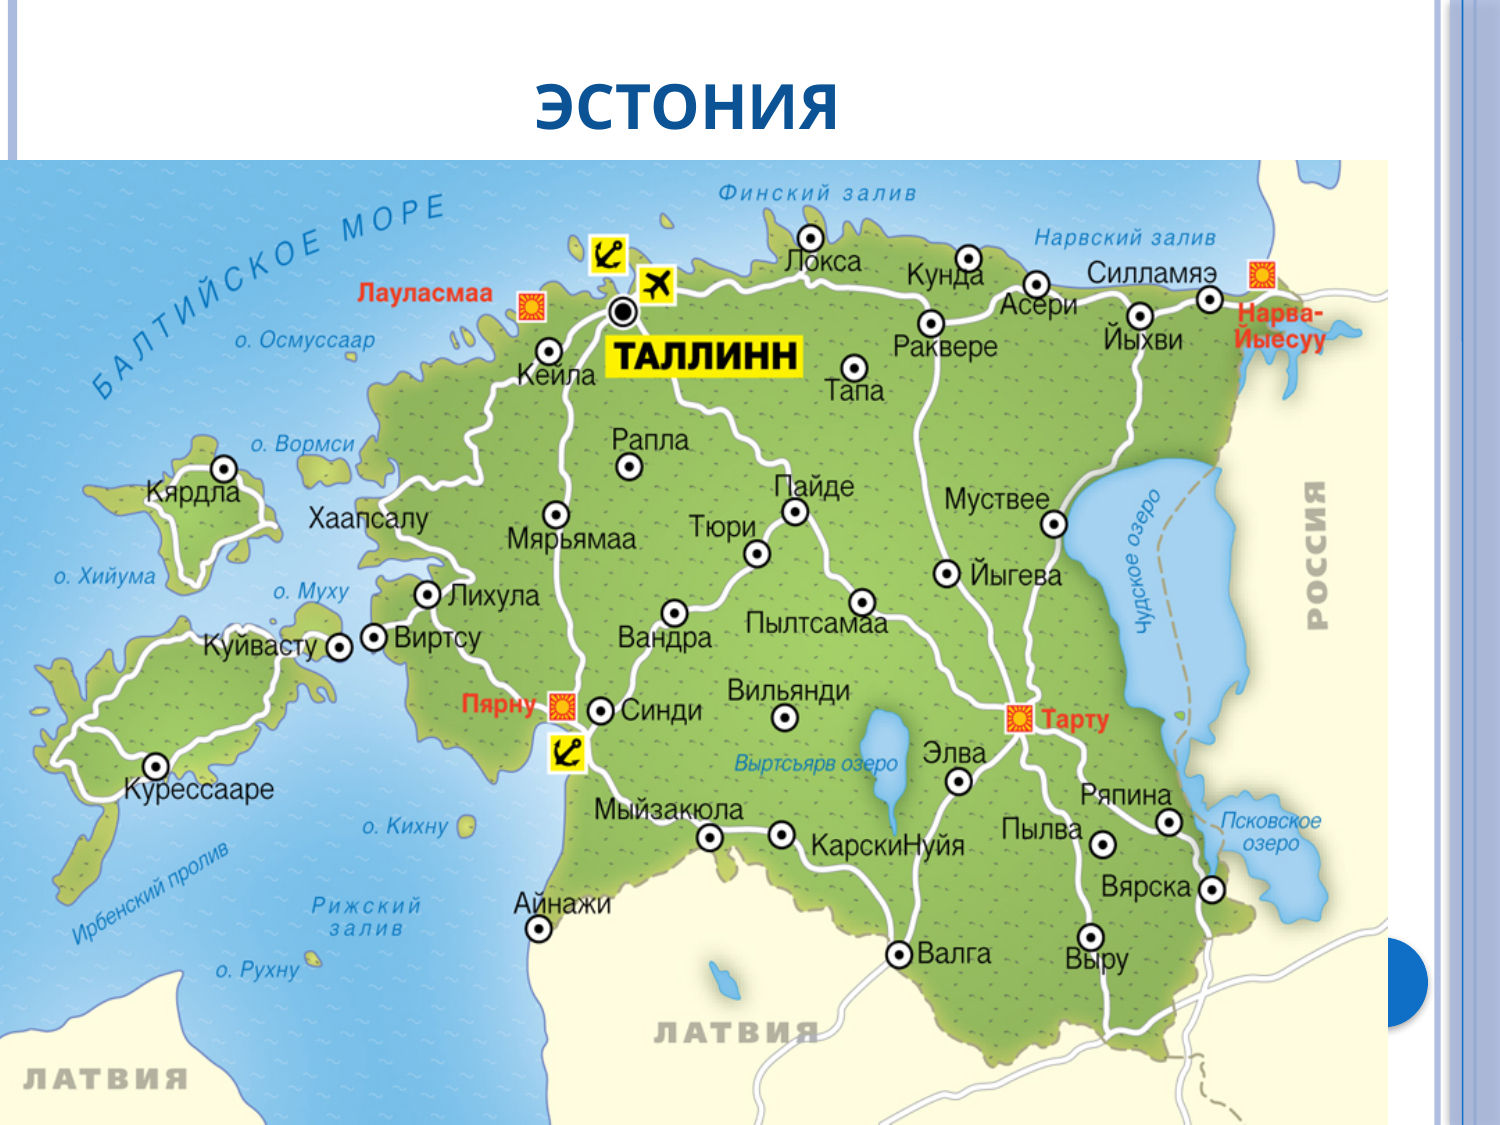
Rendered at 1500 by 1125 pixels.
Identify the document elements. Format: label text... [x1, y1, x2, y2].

title Эстония [75, 45, 1300, 149]
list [0, 160, 1389, 1125]
